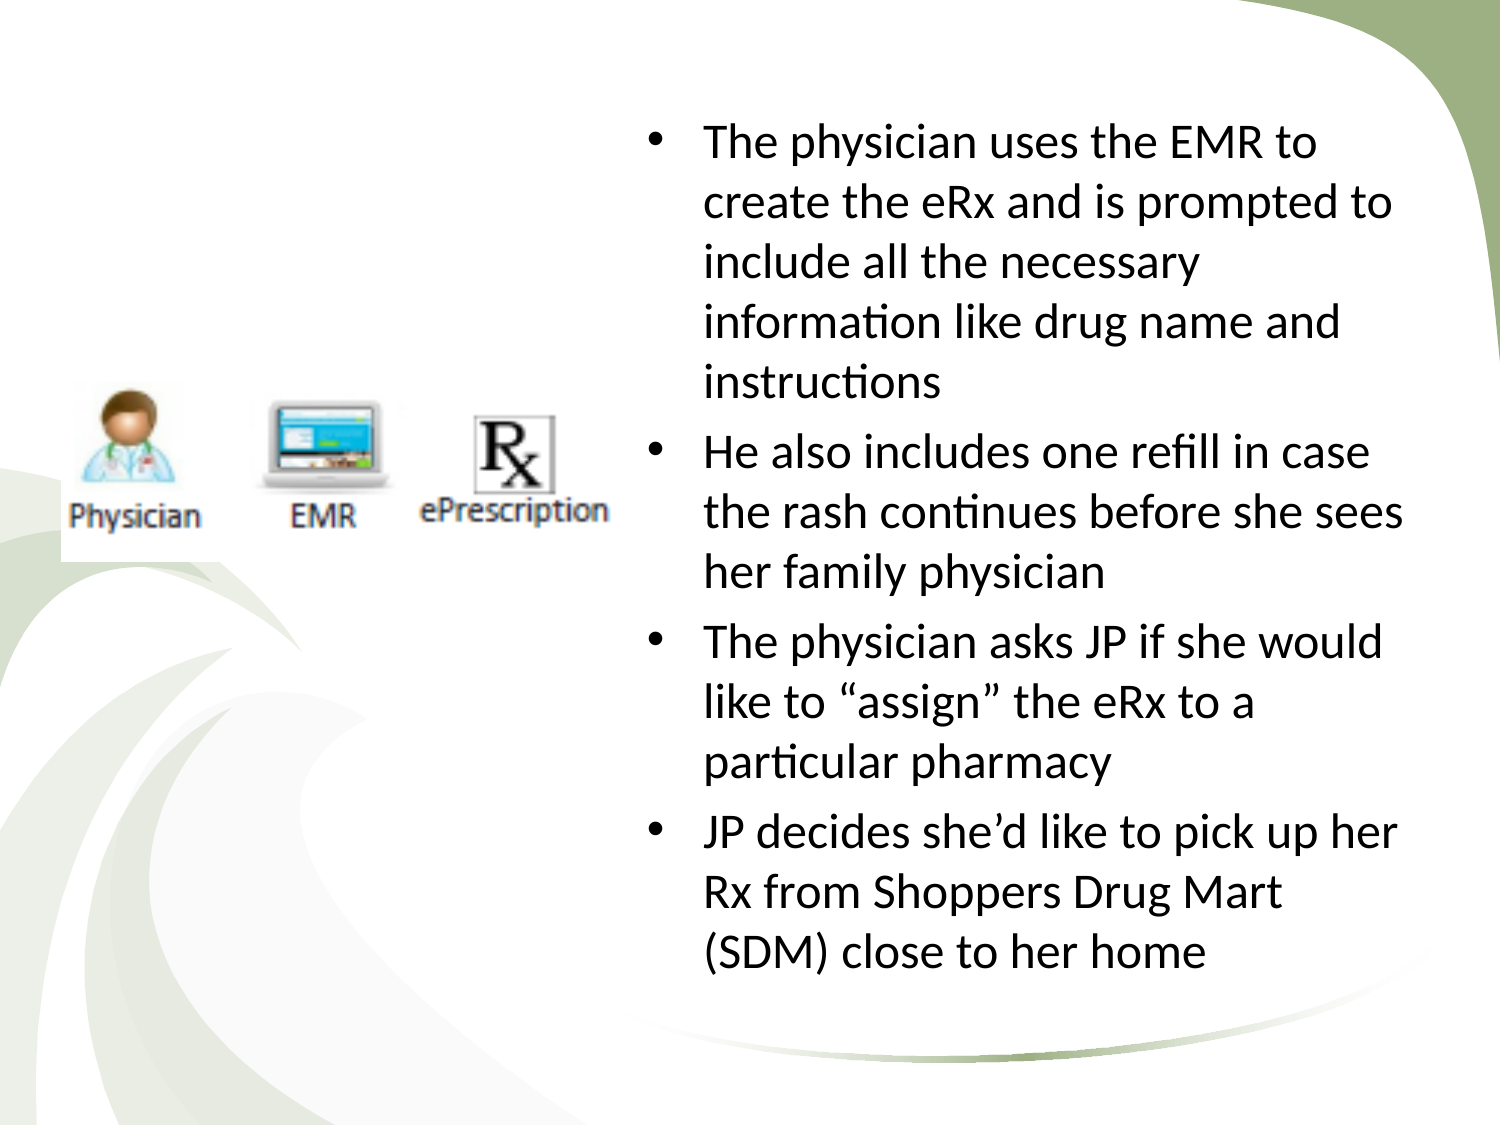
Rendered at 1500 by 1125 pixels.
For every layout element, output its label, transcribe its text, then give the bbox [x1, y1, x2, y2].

picture [60, 368, 633, 563]
list The physician uses the EMR to create the eRx and is prompted to include all the necessary information like drug name and instructions He also includes one refill in case the rash continues before she sees her family physician The physician asks JP if she would like to “assign” the eRx to a particular pharmacy JP decides she’d like to pick up her Rx from Shoppers Drug Mart (SDM) close to her home [631, 30, 1425, 1059]
